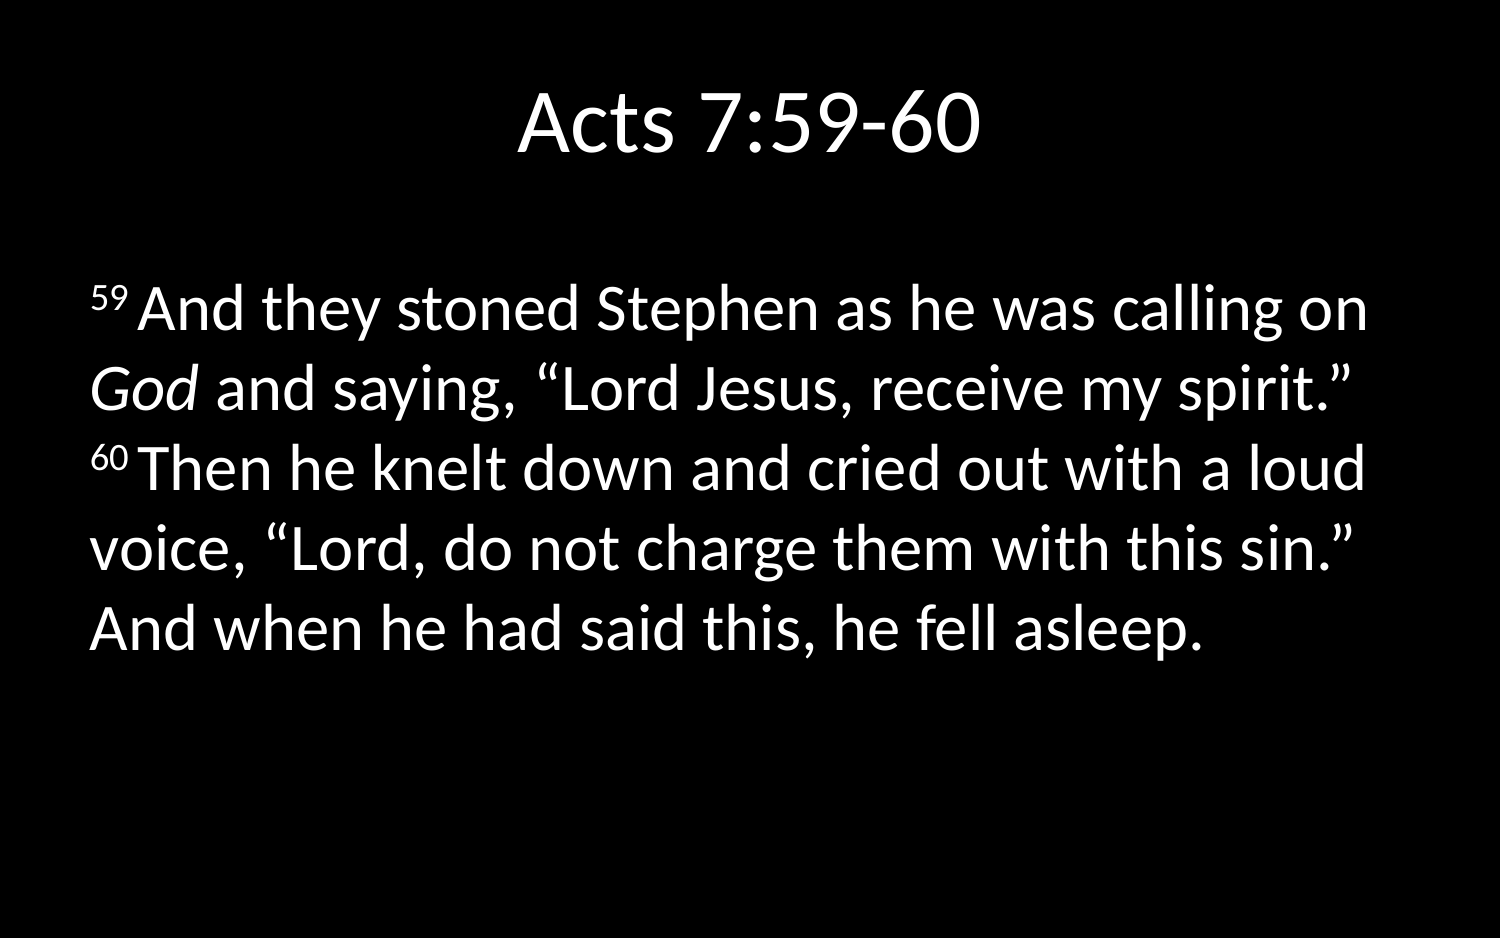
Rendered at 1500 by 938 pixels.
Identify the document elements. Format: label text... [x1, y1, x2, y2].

text_box 59 And they stoned Stephen as he was calling on God and saying, “Lord Jesus, receive my spirit.” 60 Then he knelt down and cried out with a loud voice, “Lord, do not charge them with this sin.” And when he had said this, he fell asleep. [75, 256, 1450, 671]
title Acts 7:59-60 [75, 37, 1425, 194]
